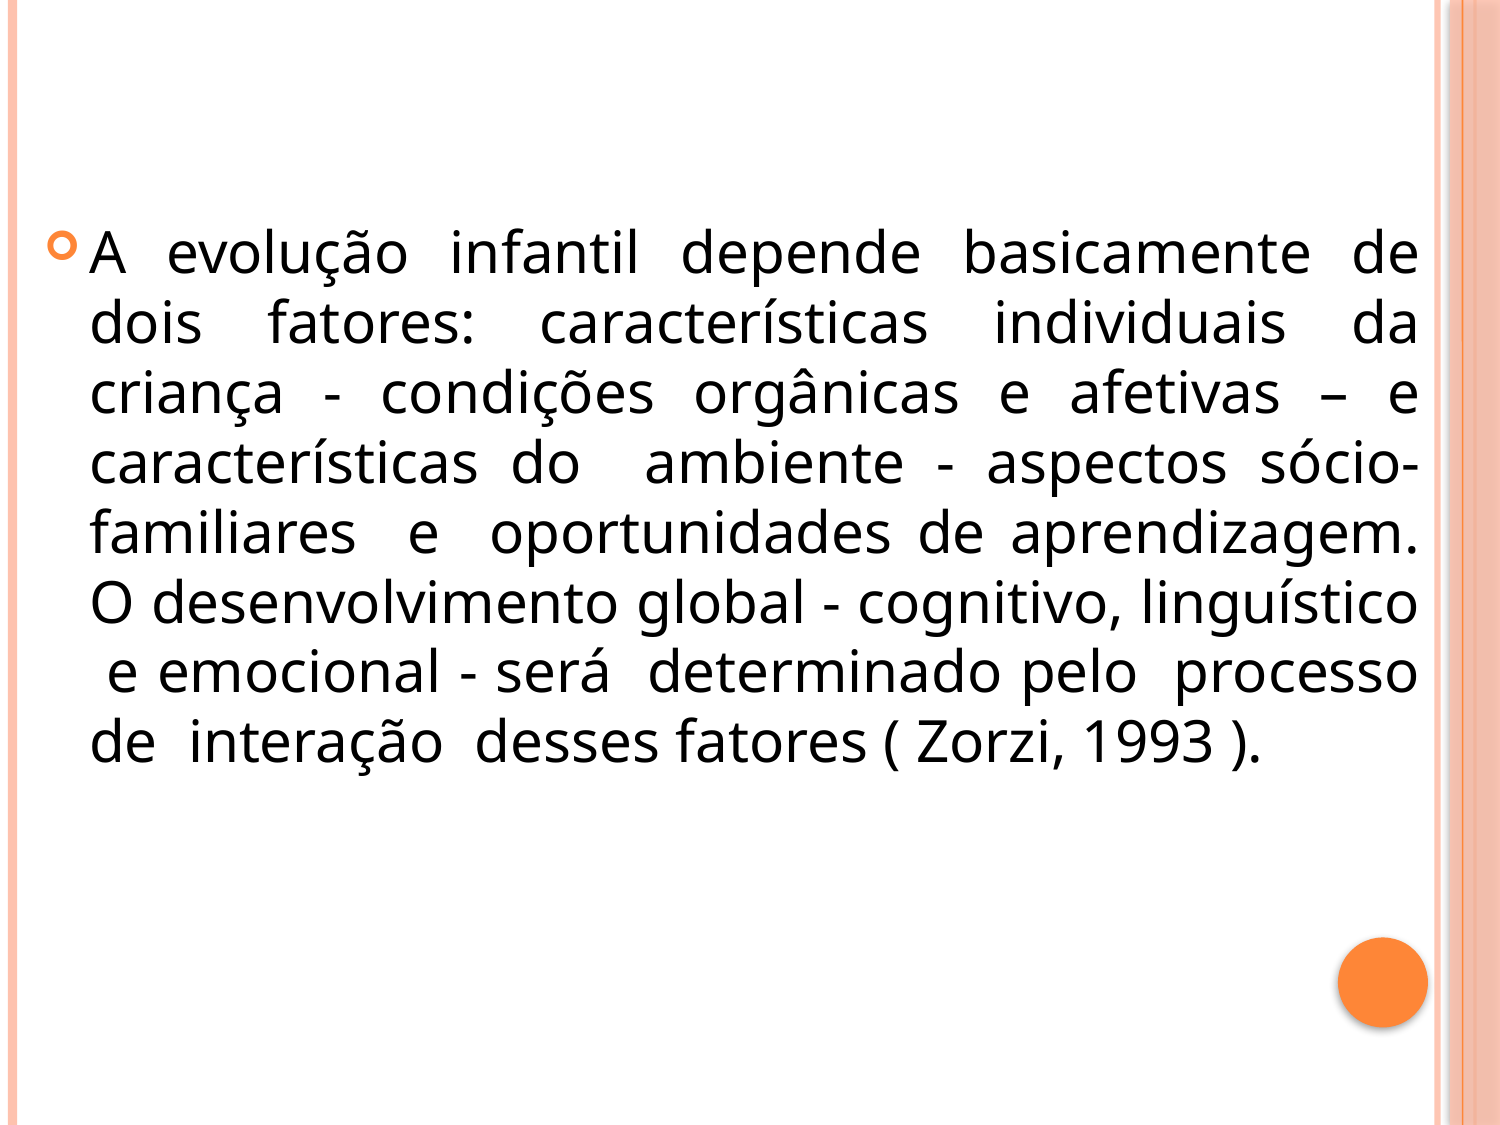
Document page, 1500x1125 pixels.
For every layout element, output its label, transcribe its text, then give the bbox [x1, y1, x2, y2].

list A evolução infantil depende basicamente de dois fatores: características individuais da criança - condições orgânicas e afetivas – e características do ambiente - aspectos sócio-familiares e oportunidades de aprendizagem. O desenvolvimento global - cognitivo, linguístico e emocional - será determinado pelo processo de interação desses fatores ( Zorzi, 1993 ). [29, 208, 1436, 835]
